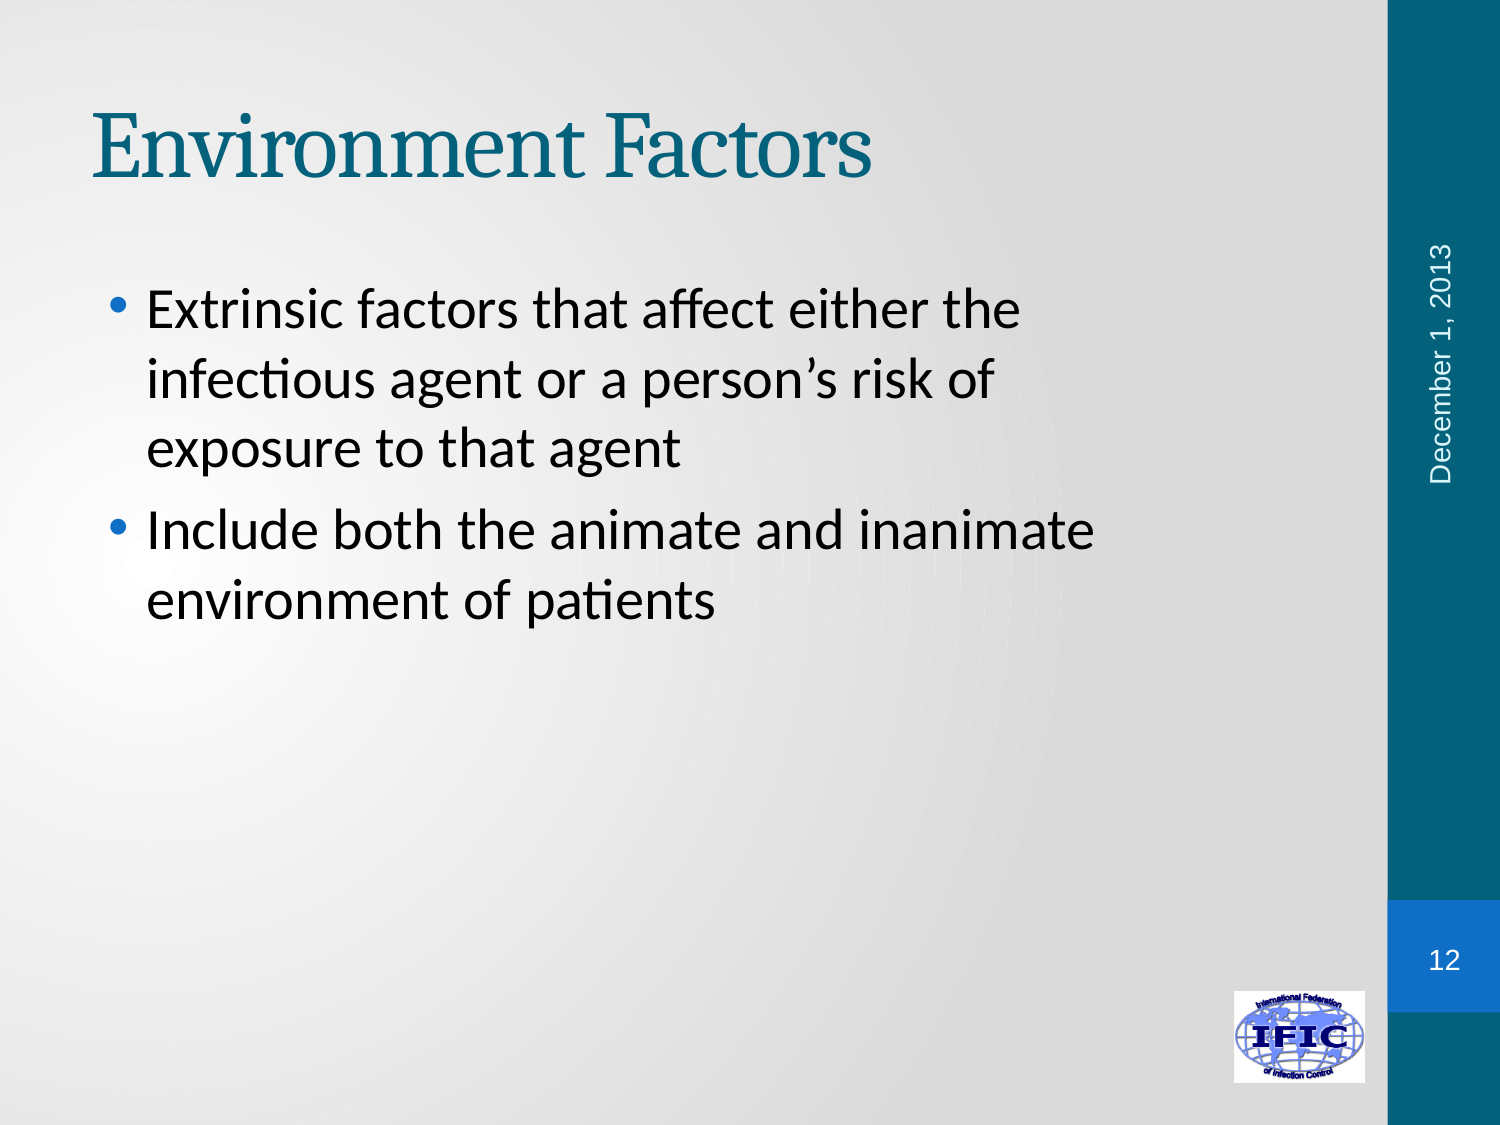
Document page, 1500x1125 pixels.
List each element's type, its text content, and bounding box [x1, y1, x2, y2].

list Extrinsic factors that affect either the infectious agent or a person’s risk of exposure to that agent Include both the animate and inanimate environment of patients [75, 262, 1199, 1050]
picture [1234, 991, 1365, 1083]
title Environment Factors [75, 45, 1325, 233]
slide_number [1408, 100, 1469, 501]
slide_number 12 [1397, 925, 1492, 994]
